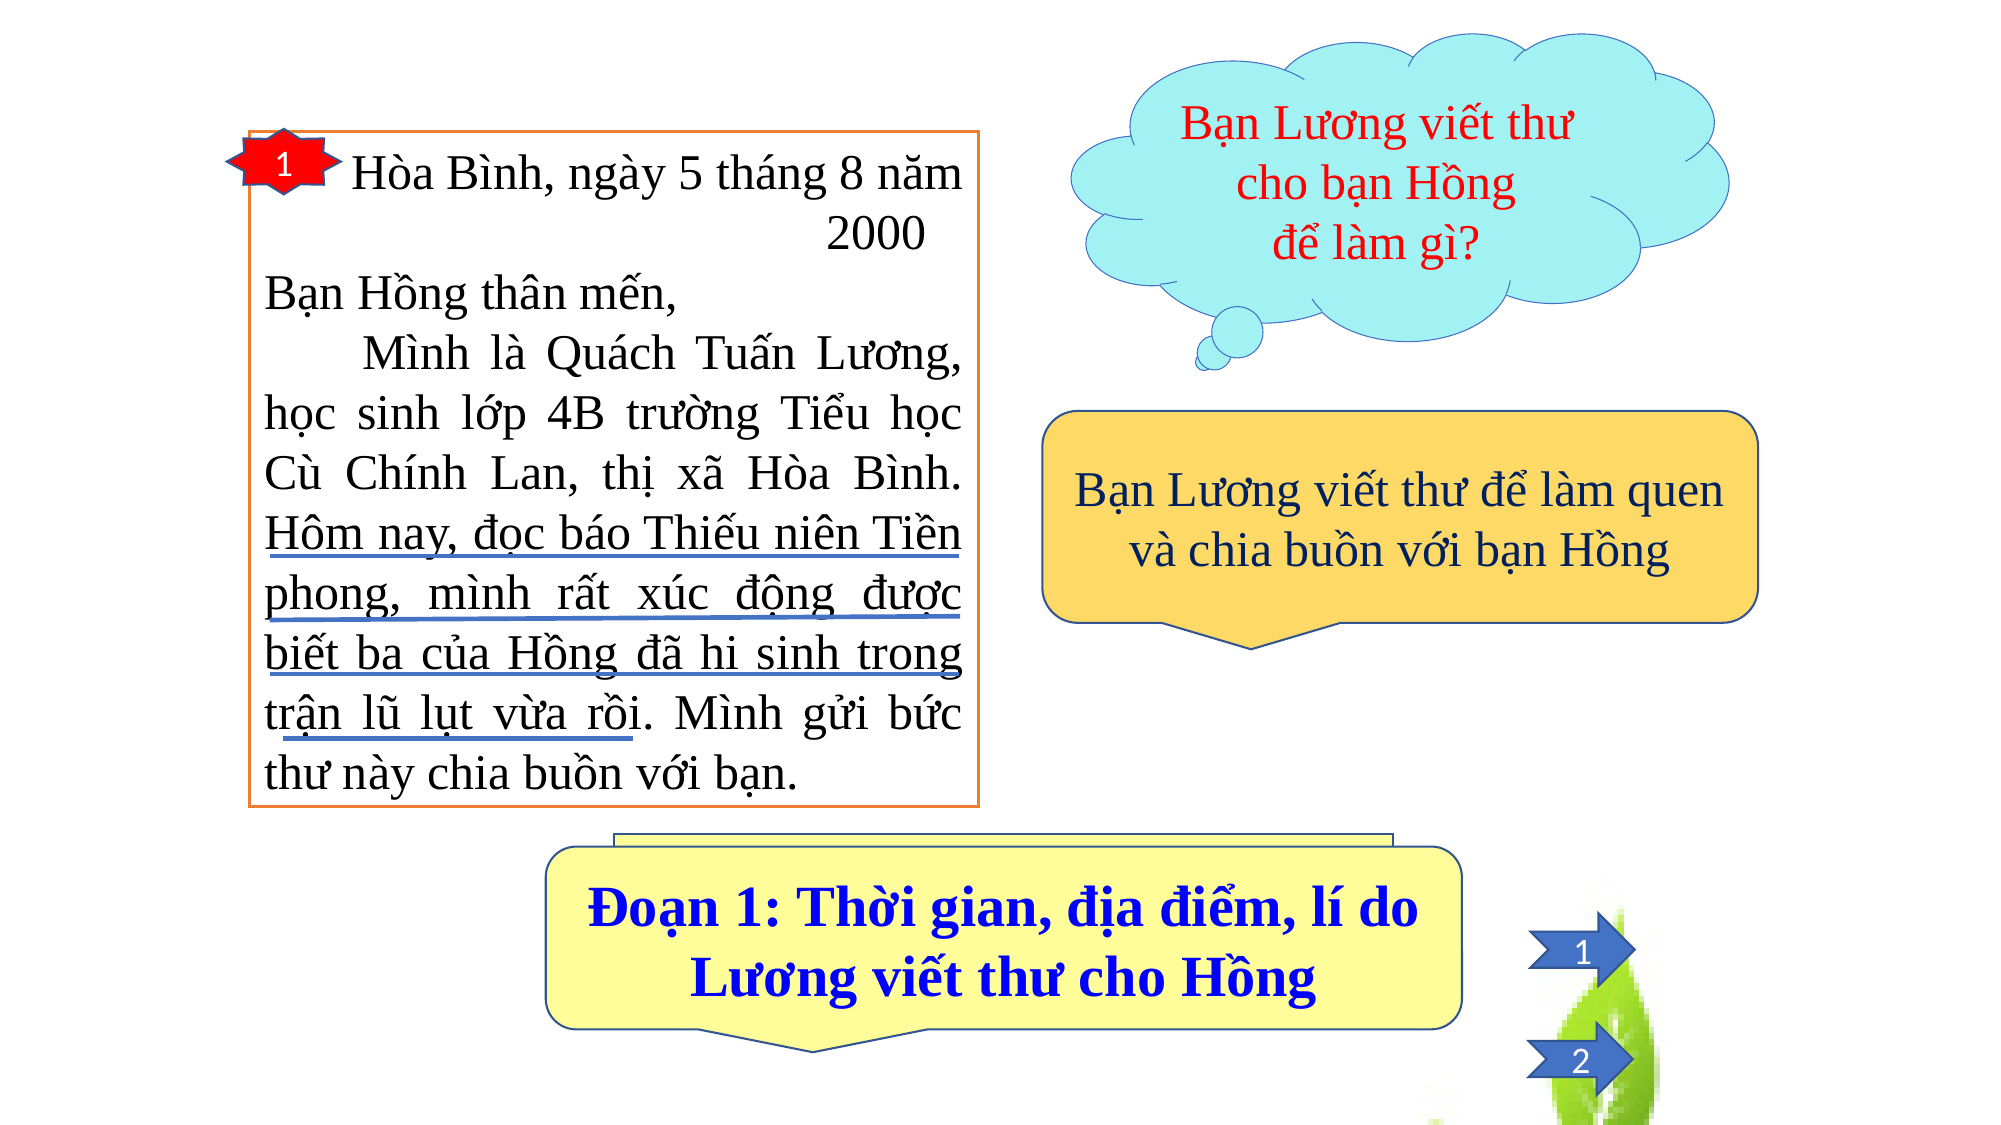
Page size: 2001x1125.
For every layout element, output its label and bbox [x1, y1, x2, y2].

text_box [269, 616, 961, 620]
picture [226, 0, 1768, 1125]
